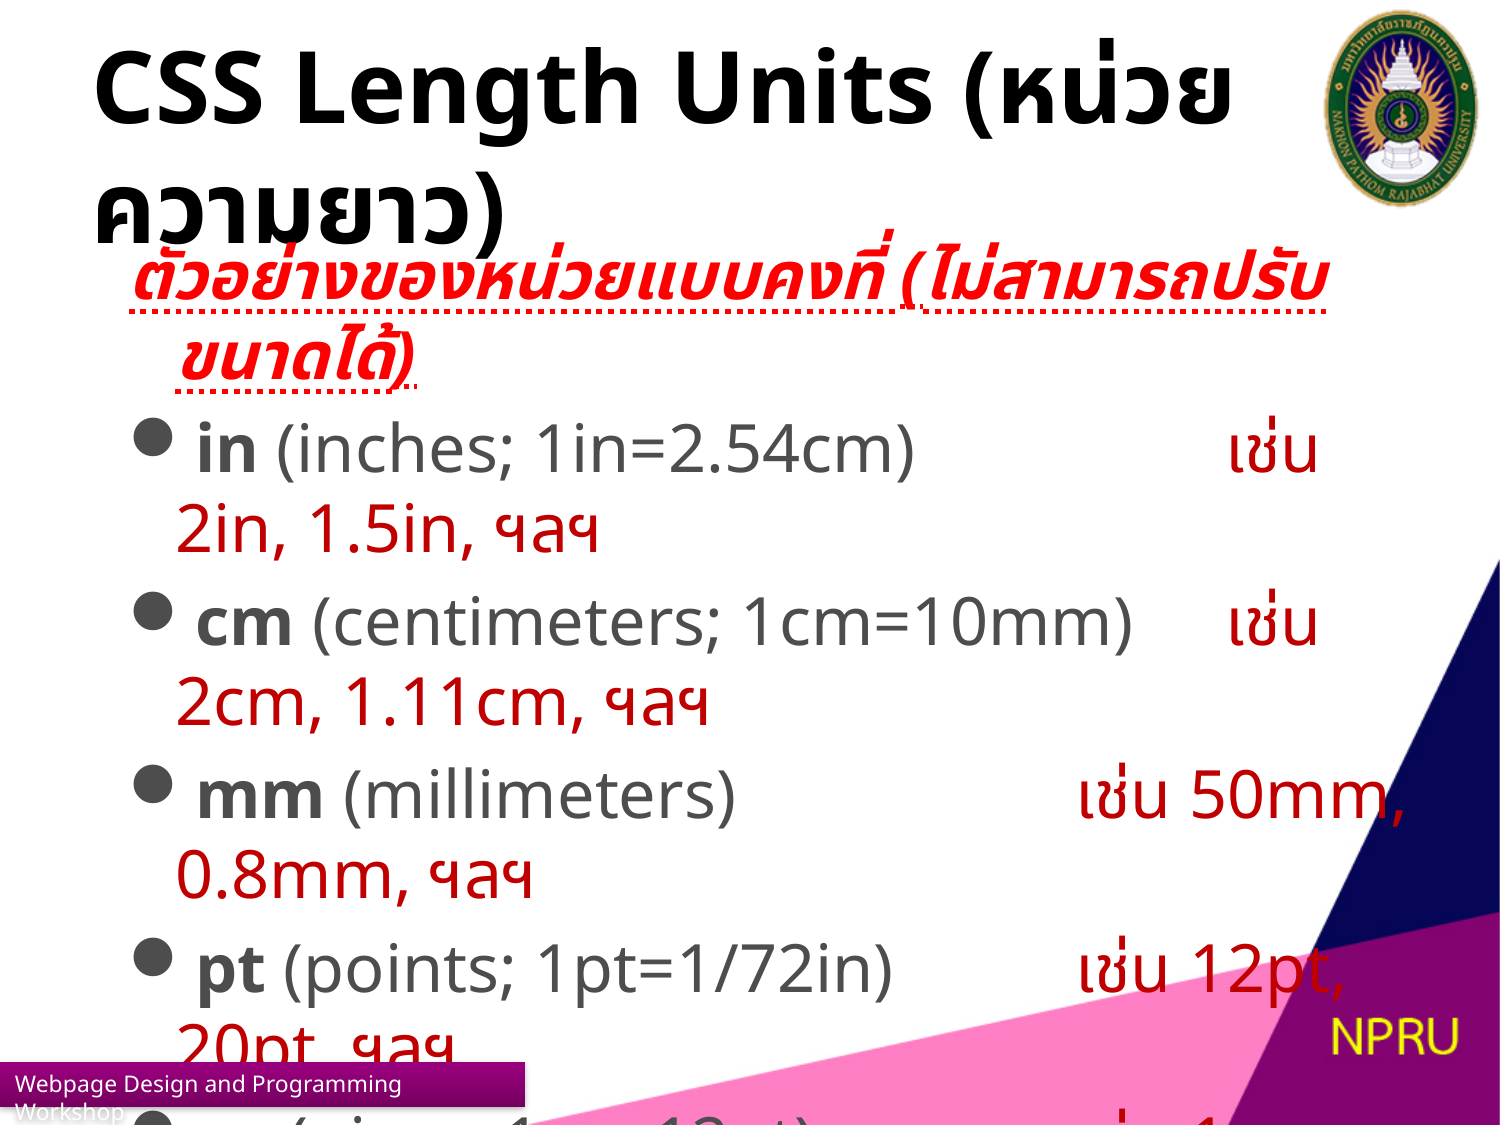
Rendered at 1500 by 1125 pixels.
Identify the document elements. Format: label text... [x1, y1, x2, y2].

title CSS Length Units (หน่วยความยาว) [76, 90, 1307, 197]
text_box Webpage Design and Programming Workshop [0, 1062, 525, 1107]
picture [0, 0, 1500, 1125]
list ตัวอย่างของหน่วยแบบคงที่ (ไม่สามารถปรับขนาดได้) in (inches; 1in=2.54cm) เช่น 2in, 1.5in, ฯลฯ cm (centimeters; 1cm=10mm) เช่น 2cm, 1.11cm, ฯลฯ mm (millimeters) เช่น 50mm, 0.8mm, ฯลฯ pt (points; 1pt=1/72in) เช่น 12pt, 20pt, ฯลฯ pc (picas; 1pc=12pt) เช่น 1pc, 2pc, ฯลฯ [100, 224, 1426, 1000]
